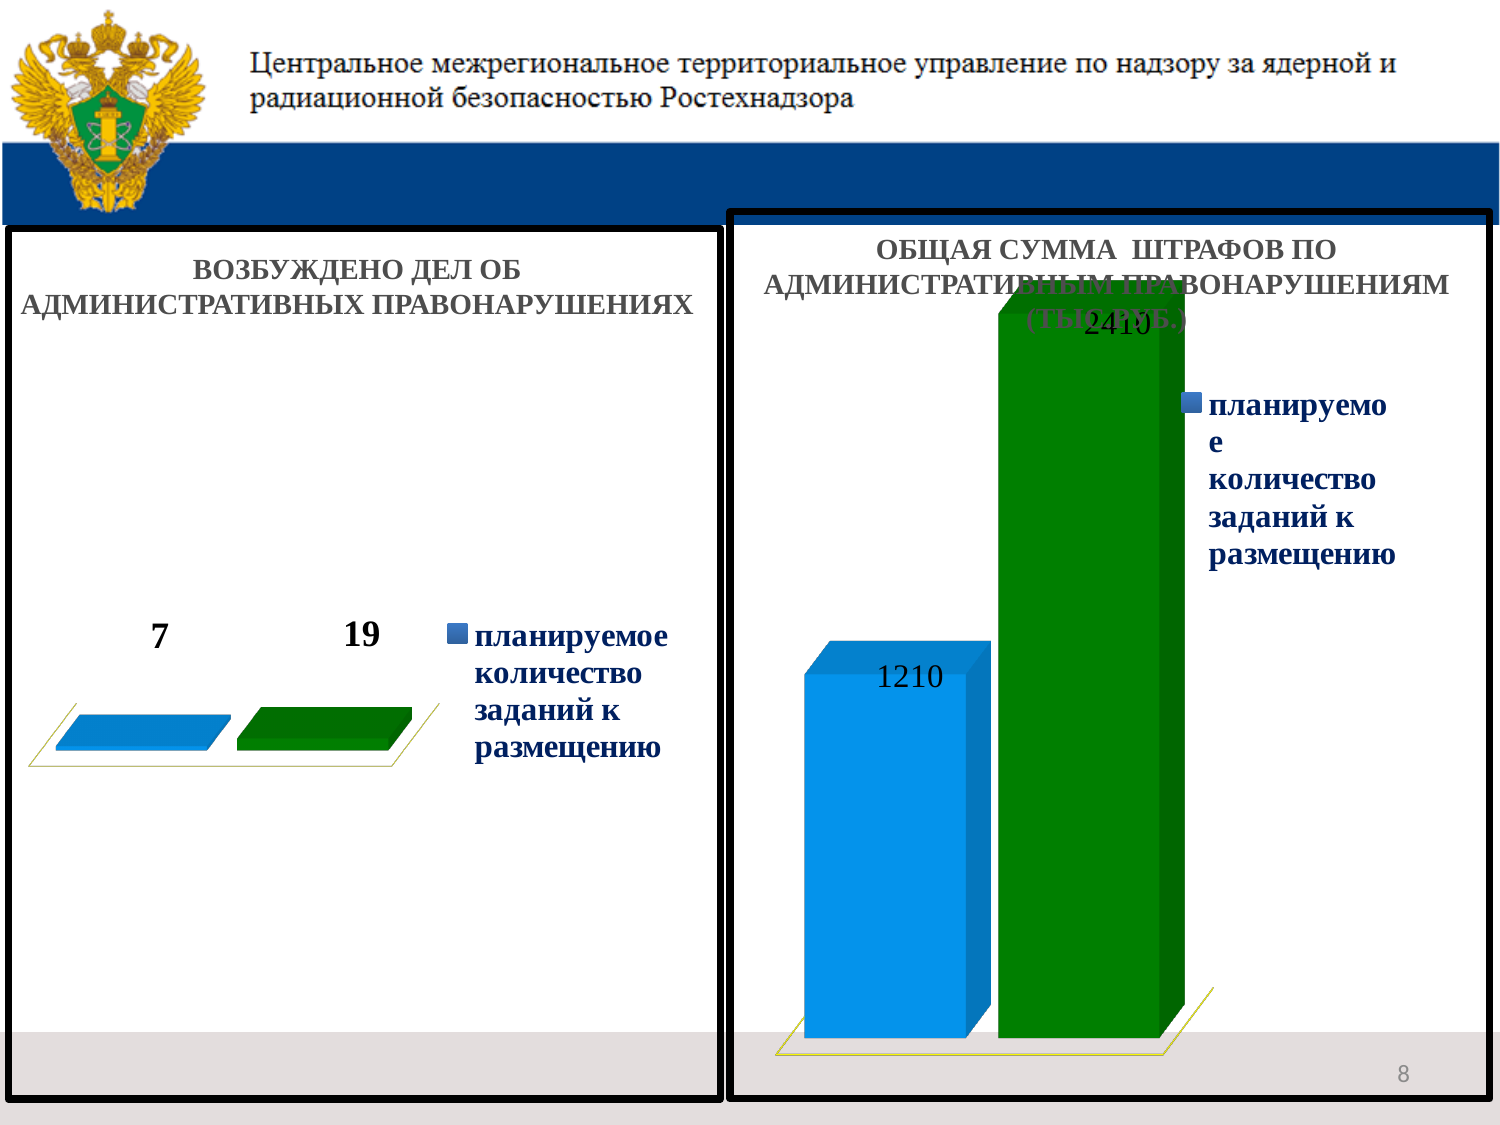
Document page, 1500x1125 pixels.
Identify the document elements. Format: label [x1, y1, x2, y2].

text_box [726, 207, 1494, 1103]
picture [0, 1032, 1500, 1125]
text_box [0, 224, 721, 1103]
picture [1, 0, 1500, 225]
